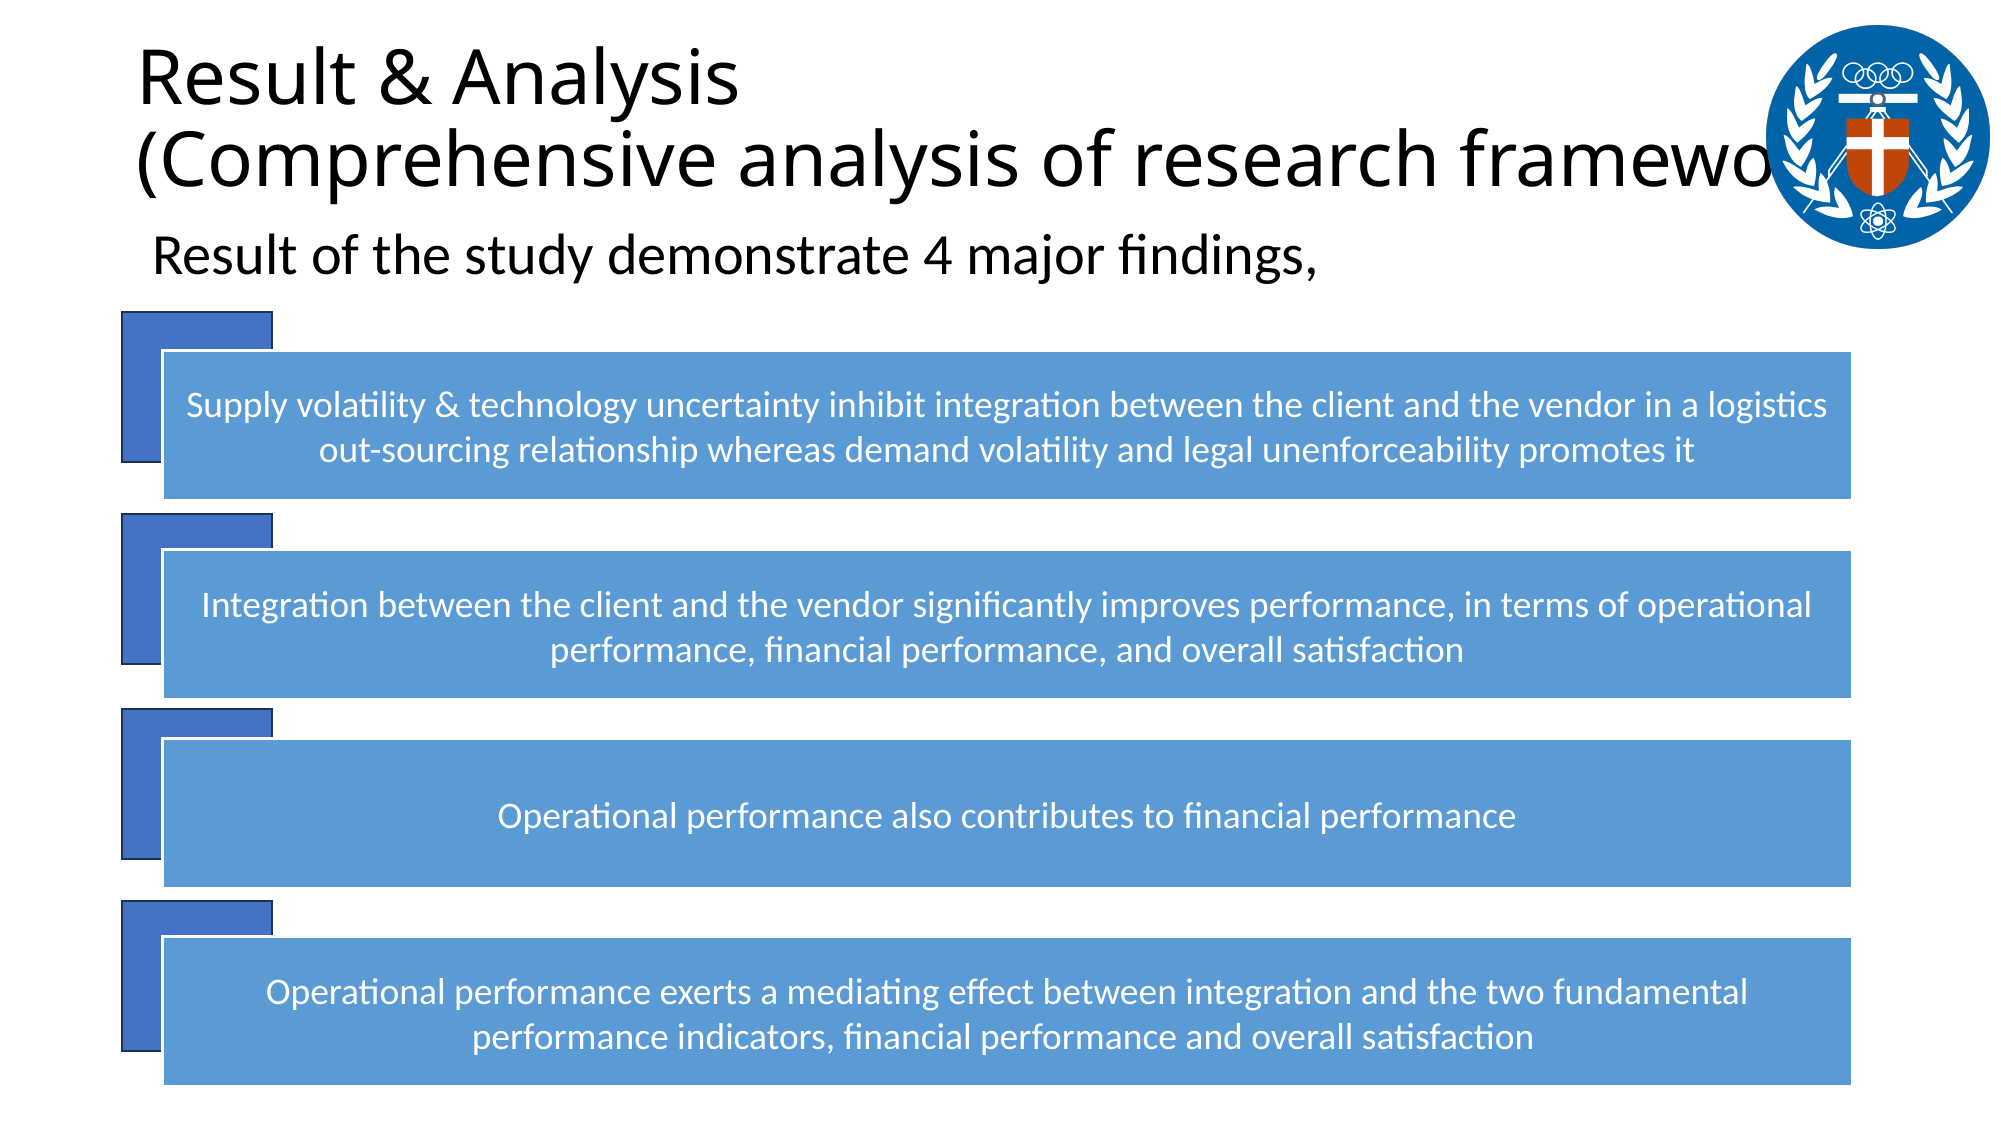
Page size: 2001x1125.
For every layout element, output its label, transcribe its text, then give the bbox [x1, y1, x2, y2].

text_box [121, 513, 137, 665]
list Result of the study demonstrate 4 major findings, [137, 216, 1863, 931]
text_box [121, 900, 273, 1052]
text_box Operational performance exerts a mediating effect between integration and the two fundamental performance indicators, financial performance and overall satisfaction [161, 935, 1854, 1088]
text_box [121, 311, 137, 463]
title Result & Analysis (Comprehensive analysis of research framework) [121, 25, 1766, 216]
text_box Supply volatility & technology uncertainty inhibit integration between the client and the vendor in a logistics out-sourcing relationship whereas demand volatility and legal unenforceability promotes it [161, 349, 1854, 502]
text_box Integration between the client and the vendor significantly improves performance, in terms of operational performance, financial performance, and overall satisfaction [161, 548, 1854, 701]
text_box Operational performance also contributes to financial performance [161, 737, 1854, 890]
text_box [121, 708, 137, 860]
picture [1766, 25, 1990, 249]
